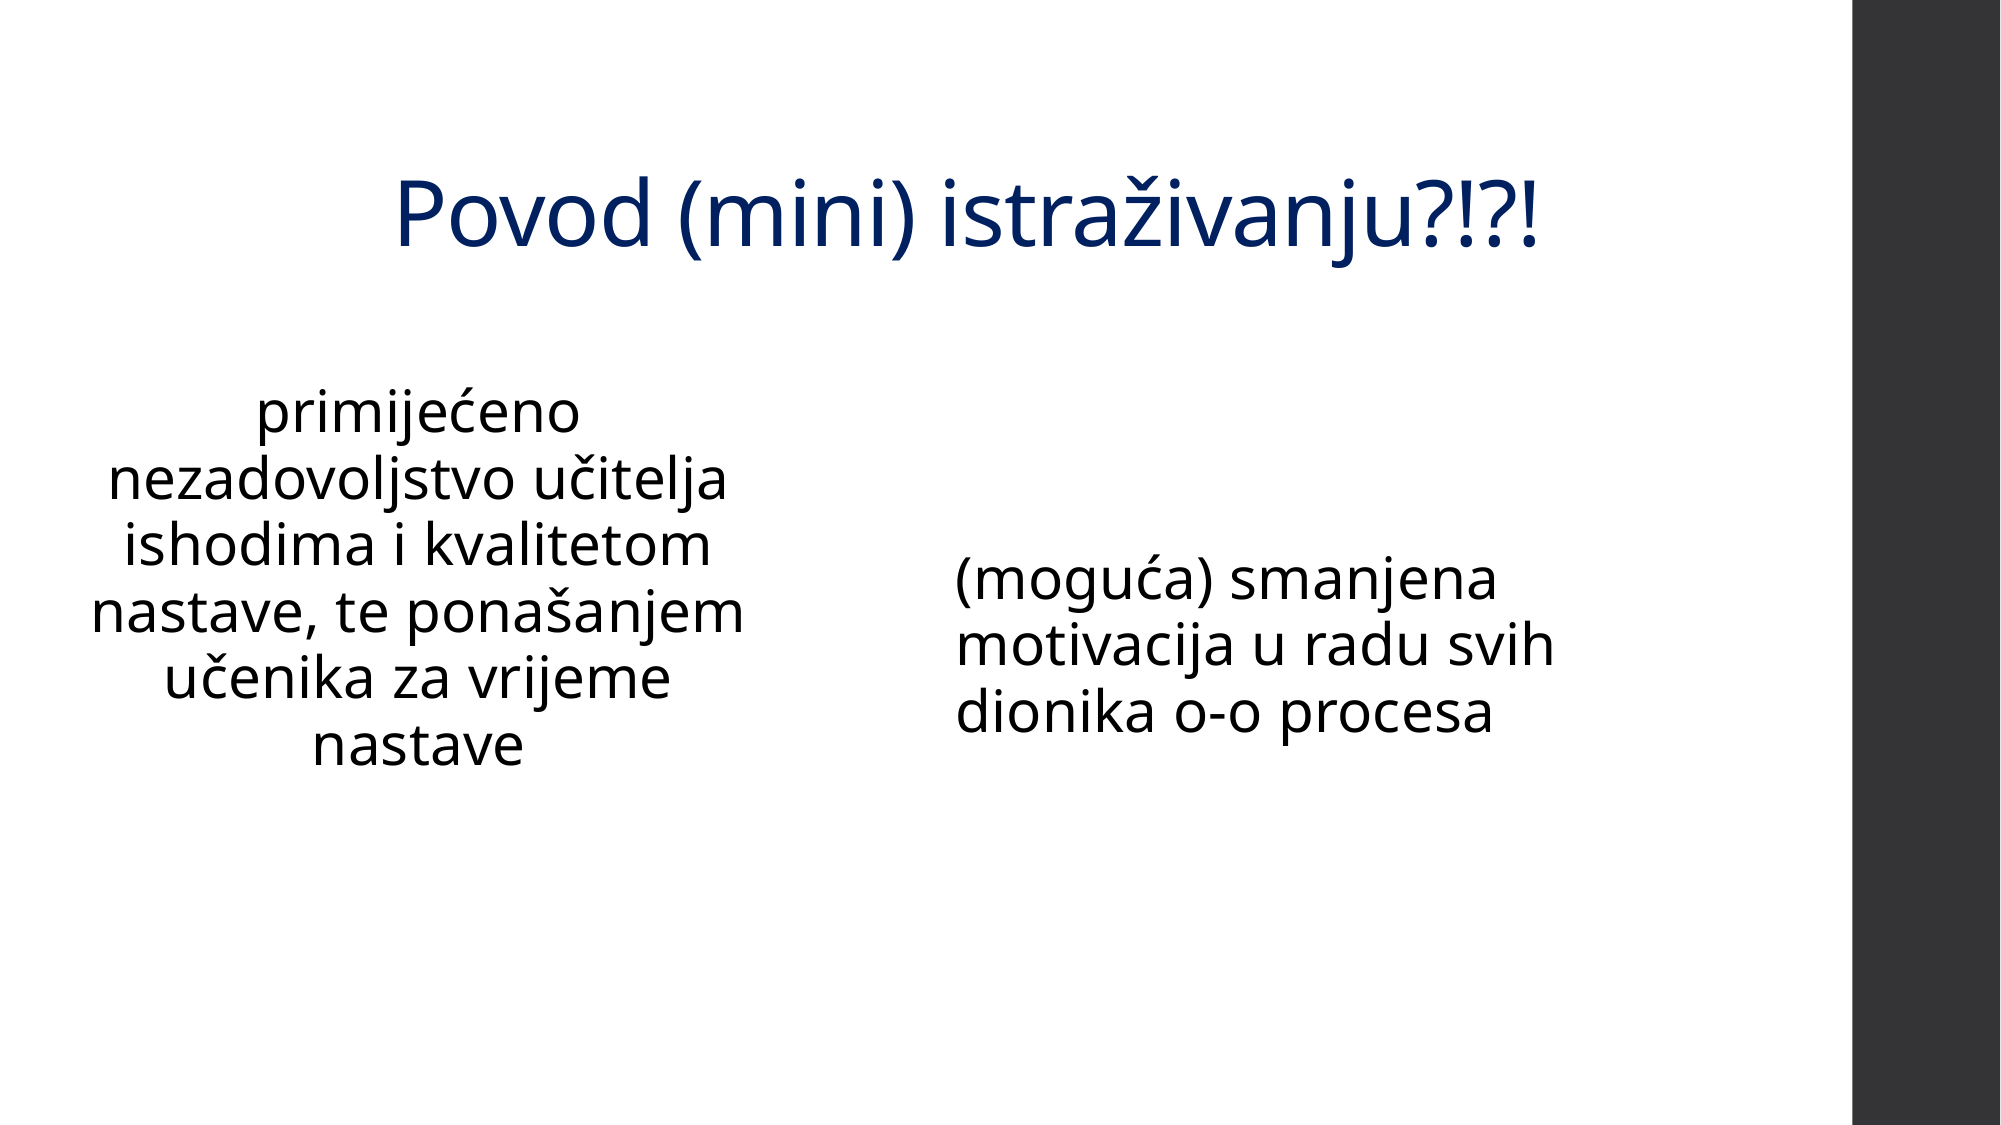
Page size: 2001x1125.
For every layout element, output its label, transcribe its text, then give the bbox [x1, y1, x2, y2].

title Povod (mini) istraživanju?!?! [377, 56, 1968, 274]
list (moguća) smanjena motivacija u radu svih dionika o-o procesa [940, 538, 1676, 1125]
list primijećeno nezadovoljstvo učitelja ishodima i kvalitetom nastave, te ponašanjem učenika za vrijeme nastave [51, 372, 787, 1086]
